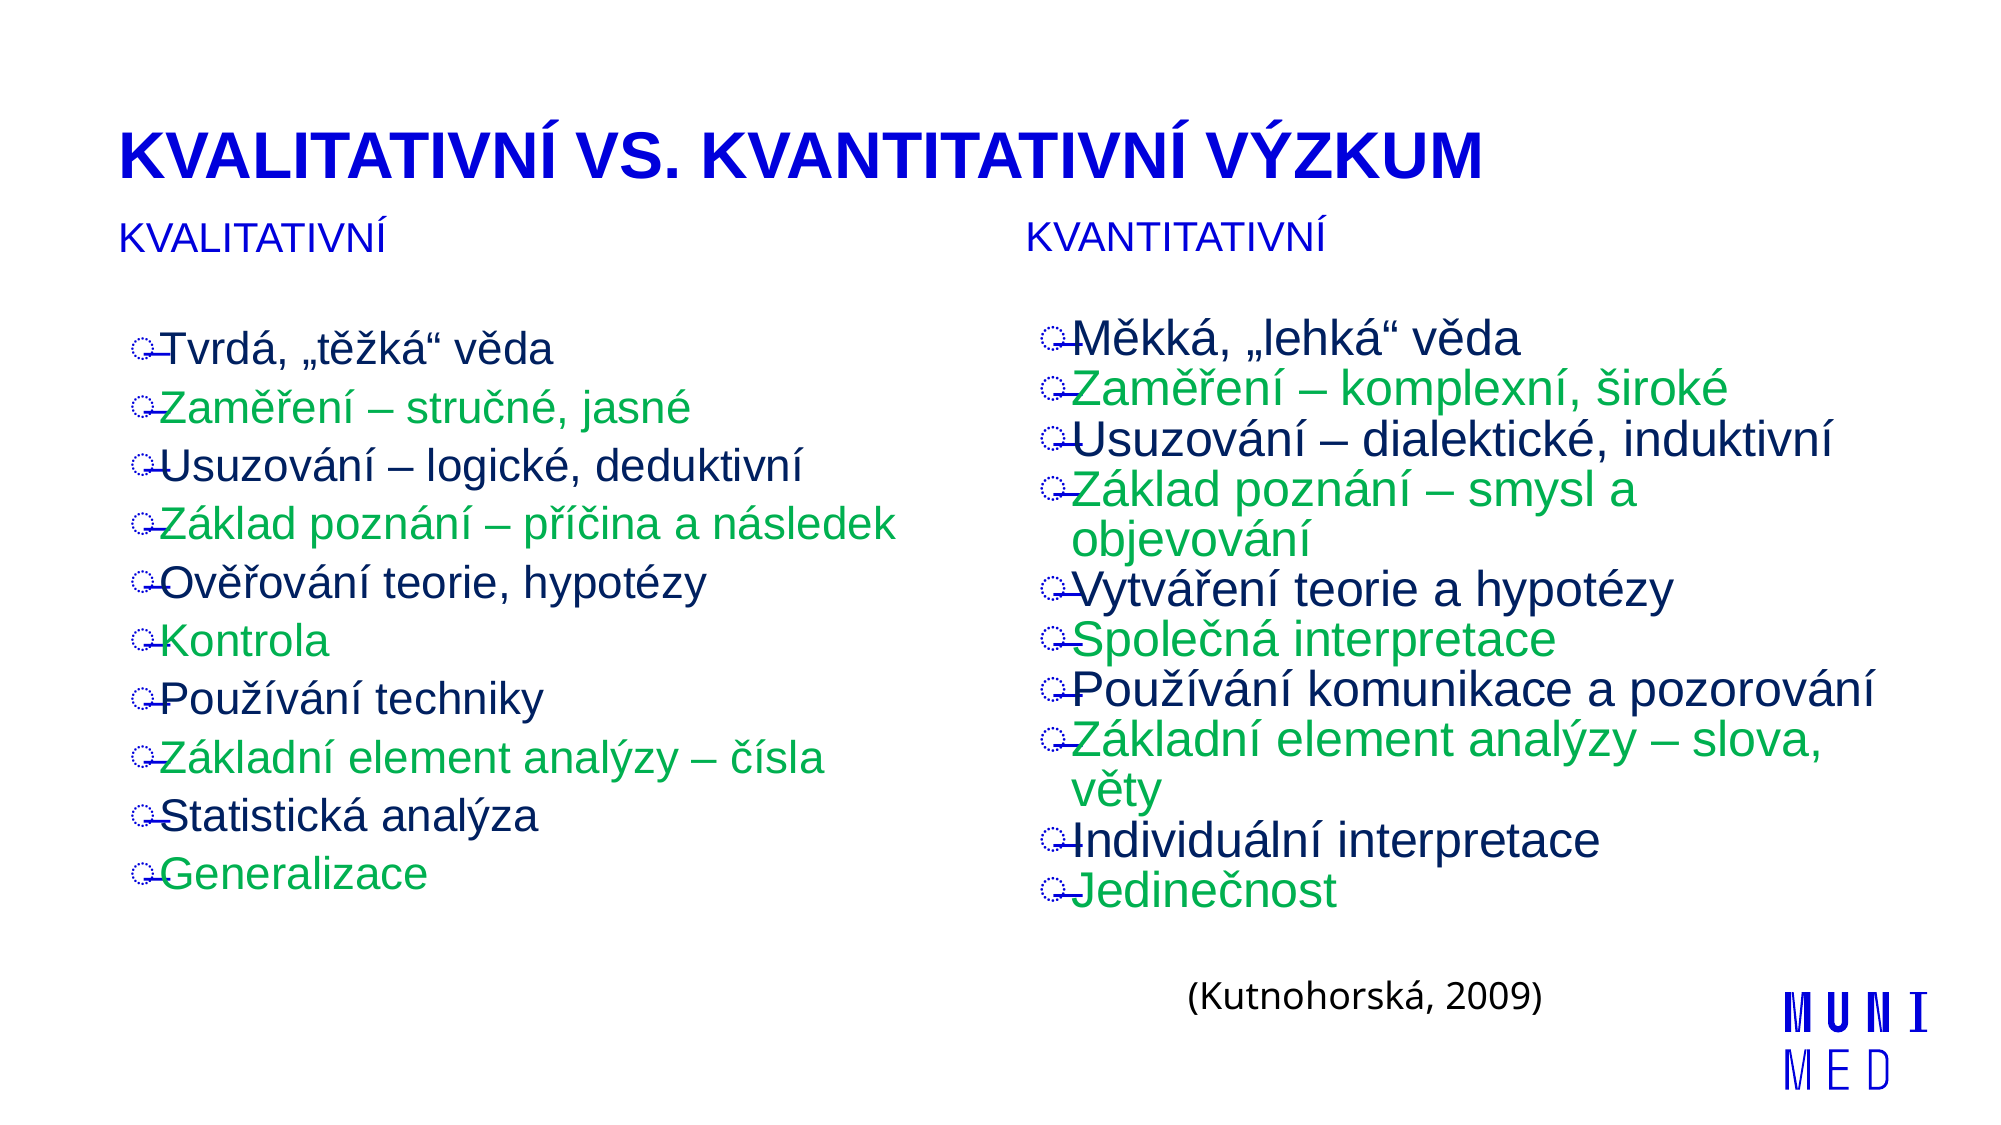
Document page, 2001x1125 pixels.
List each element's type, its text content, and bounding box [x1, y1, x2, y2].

list Tvrdá, „těžká“ věda Zaměření – stručné, jasné Usuzování – logické, deduktivní Základ poznání – příčina a následek Ověřování teorie, hypotézy Kontrola Používání techniky Základní element analýzy – čísla Statistická analýza Generalizace [118, 315, 975, 995]
list KVALITATIVNÍ [118, 212, 975, 258]
text_box (Kutnohorská, 2009) [1173, 964, 1558, 1025]
list KVANTITATIVNÍ [1025, 211, 1882, 257]
title KVALITATIVNÍ VS. KVANTITATIVNÍ VÝZKUM [118, 118, 1883, 193]
list Měkká, „lehká“ věda Zaměření – komplexní, široké Usuzování – dialektické, induktivní Základ poznání – smysl a objevování Vytváření teorie a hypotézy Společná interpretace Používání komunikace a pozorování Základní element analýzy – slova, věty Individuální interpretace Jedinečnost [1025, 315, 1882, 995]
